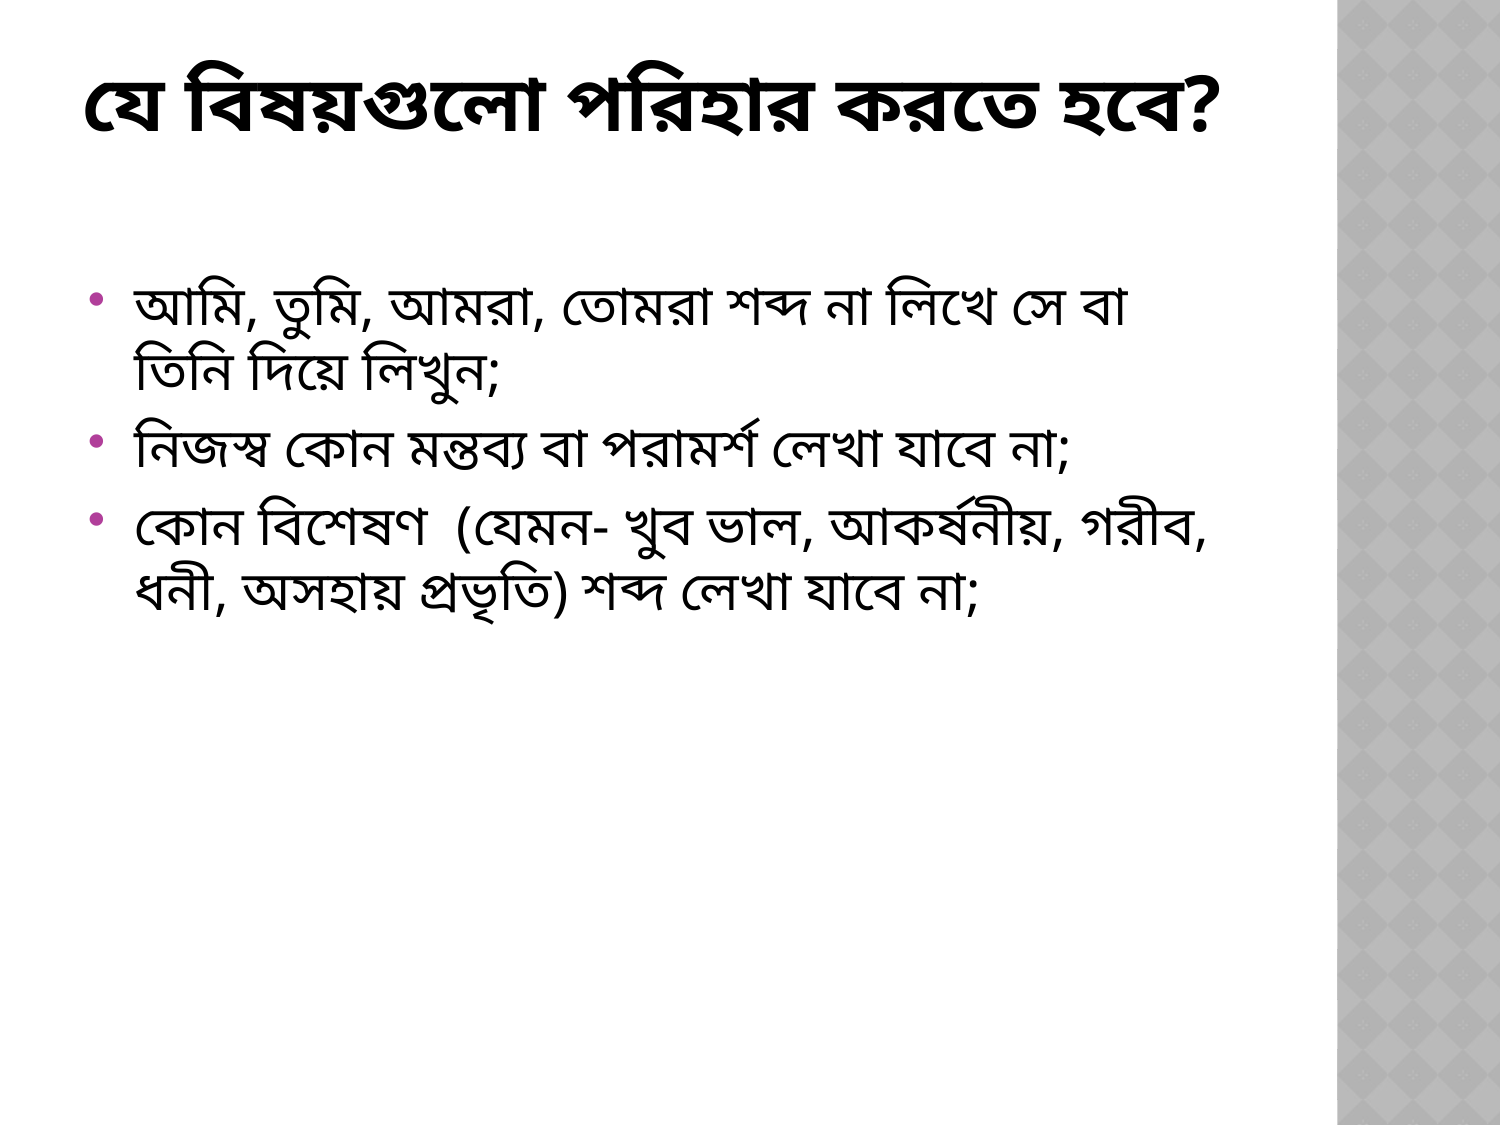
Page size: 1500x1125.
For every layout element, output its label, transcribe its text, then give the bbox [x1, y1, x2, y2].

list আমি, তুমি, আমরা, তোমরা শব্দ না লিখে সে বা তিনি দিয়ে লিখুন; নিজস্ব কোন মন্তব্য বা পরামর্শ লেখা যাবে না; কোন বিশেষণ (যেমন- খুব ভাল, আকর্ষনীয়, গরীব, ধনী, অসহায় প্রভৃতি) শব্দ লেখা যাবে না; [75, 264, 1263, 1059]
title যে বিষয়গুলো পরিহার করতে হবে? [75, 52, 1263, 240]
